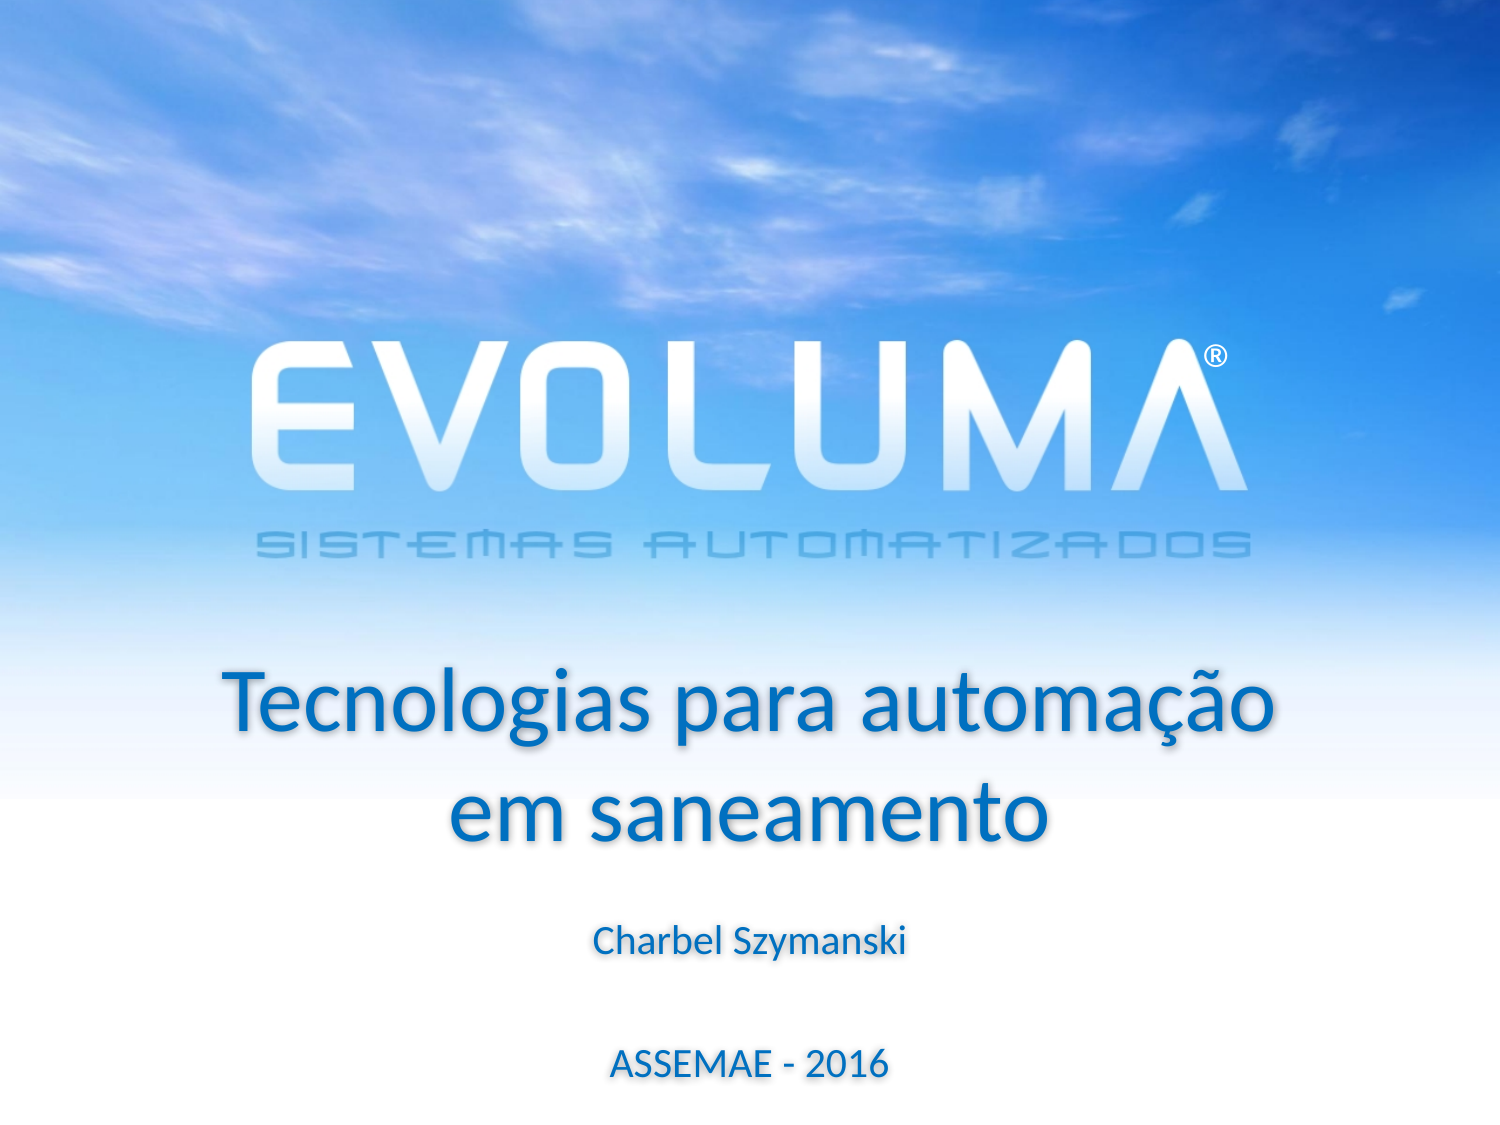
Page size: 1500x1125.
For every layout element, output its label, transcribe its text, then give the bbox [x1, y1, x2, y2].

text_box Charbel Szymanski [577, 905, 923, 970]
text_box Tecnologias para automação em saneamento [206, 806, 1294, 867]
text_box ASSEMAE - 2016 [594, 1028, 906, 1094]
picture [0, 0, 1500, 799]
